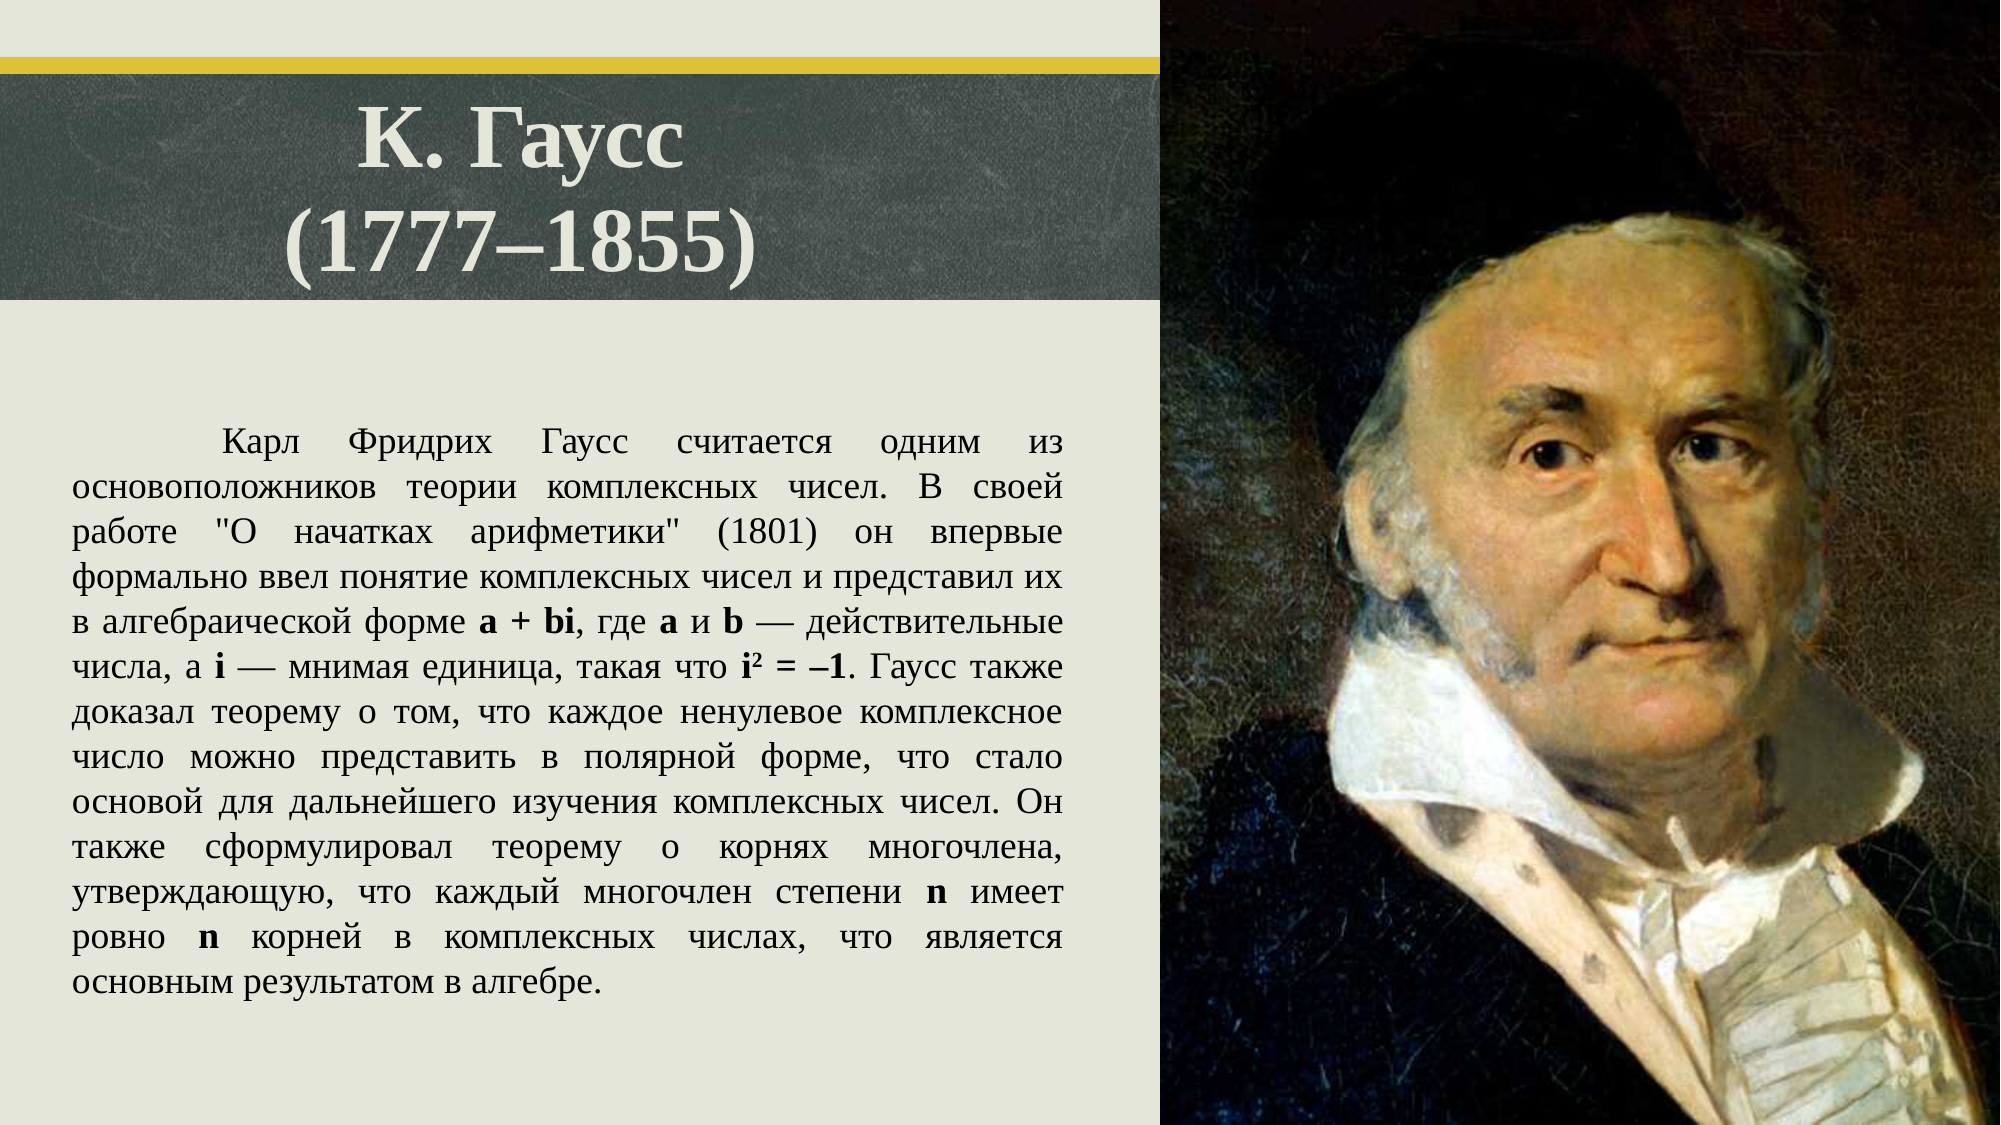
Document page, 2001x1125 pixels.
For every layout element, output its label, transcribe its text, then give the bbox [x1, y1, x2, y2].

picture [0, 0, 2000, 1125]
list Карл Фридрих Гаусс считается одним из основоположников теории комплексных чисел. В своей работе "О начатках арифметики" (1801) он впервые формально ввел понятие комплексных чисел и представил их в алгебраической форме a + bi, где a и b — действительные числа, а i — мнимая единица, такая что i2 = –1. Гаусс также доказал теорему о том, что каждое ненулевое комплексное число можно представить в полярной форме, что стало основой для дальнейшего изучения комплексных чисел. Он также сформулировал теорему о корнях многочлена, утверждающую, что каждый многочлен степени n имеет ровно n корней в комплексных числах, что является основным результатом в алгебре. [56, 345, 1080, 1072]
title К. Гаусс (1777–1855) [86, 76, 956, 300]
